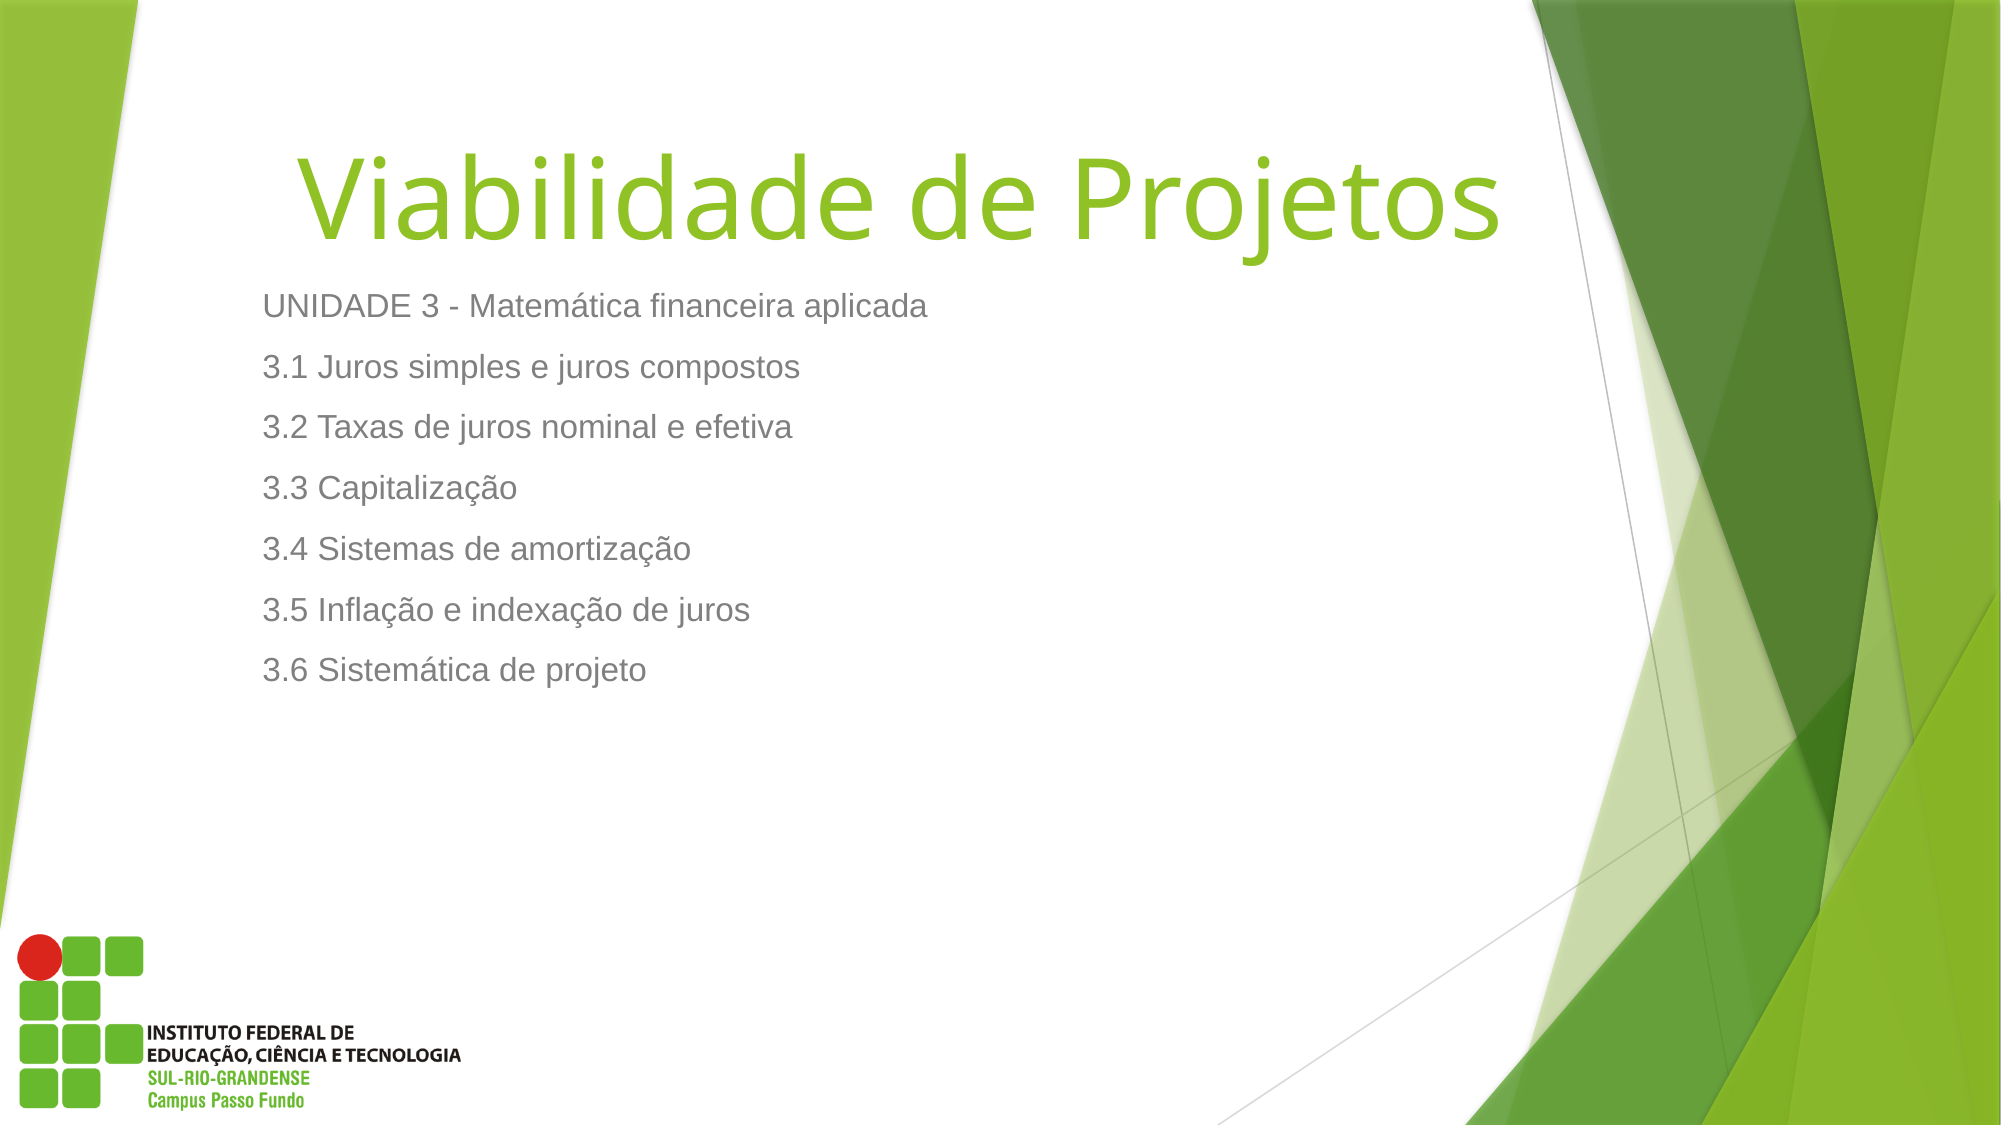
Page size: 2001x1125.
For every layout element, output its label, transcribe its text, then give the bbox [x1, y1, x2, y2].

picture [17, 934, 247, 1111]
title Viabilidade de Projetos [245, 0, 1520, 271]
subtitle UNIDADE 3 - Matemática financeira aplicada 3.1 Juros simples e juros compostos 3.2 Taxas de juros nominal e efetiva 3.3 Capitalização 3.4 Sistemas de amortização 3.5 Inflação e indexação de juros 3.6 Sistemática de projeto [247, 276, 1749, 1125]
